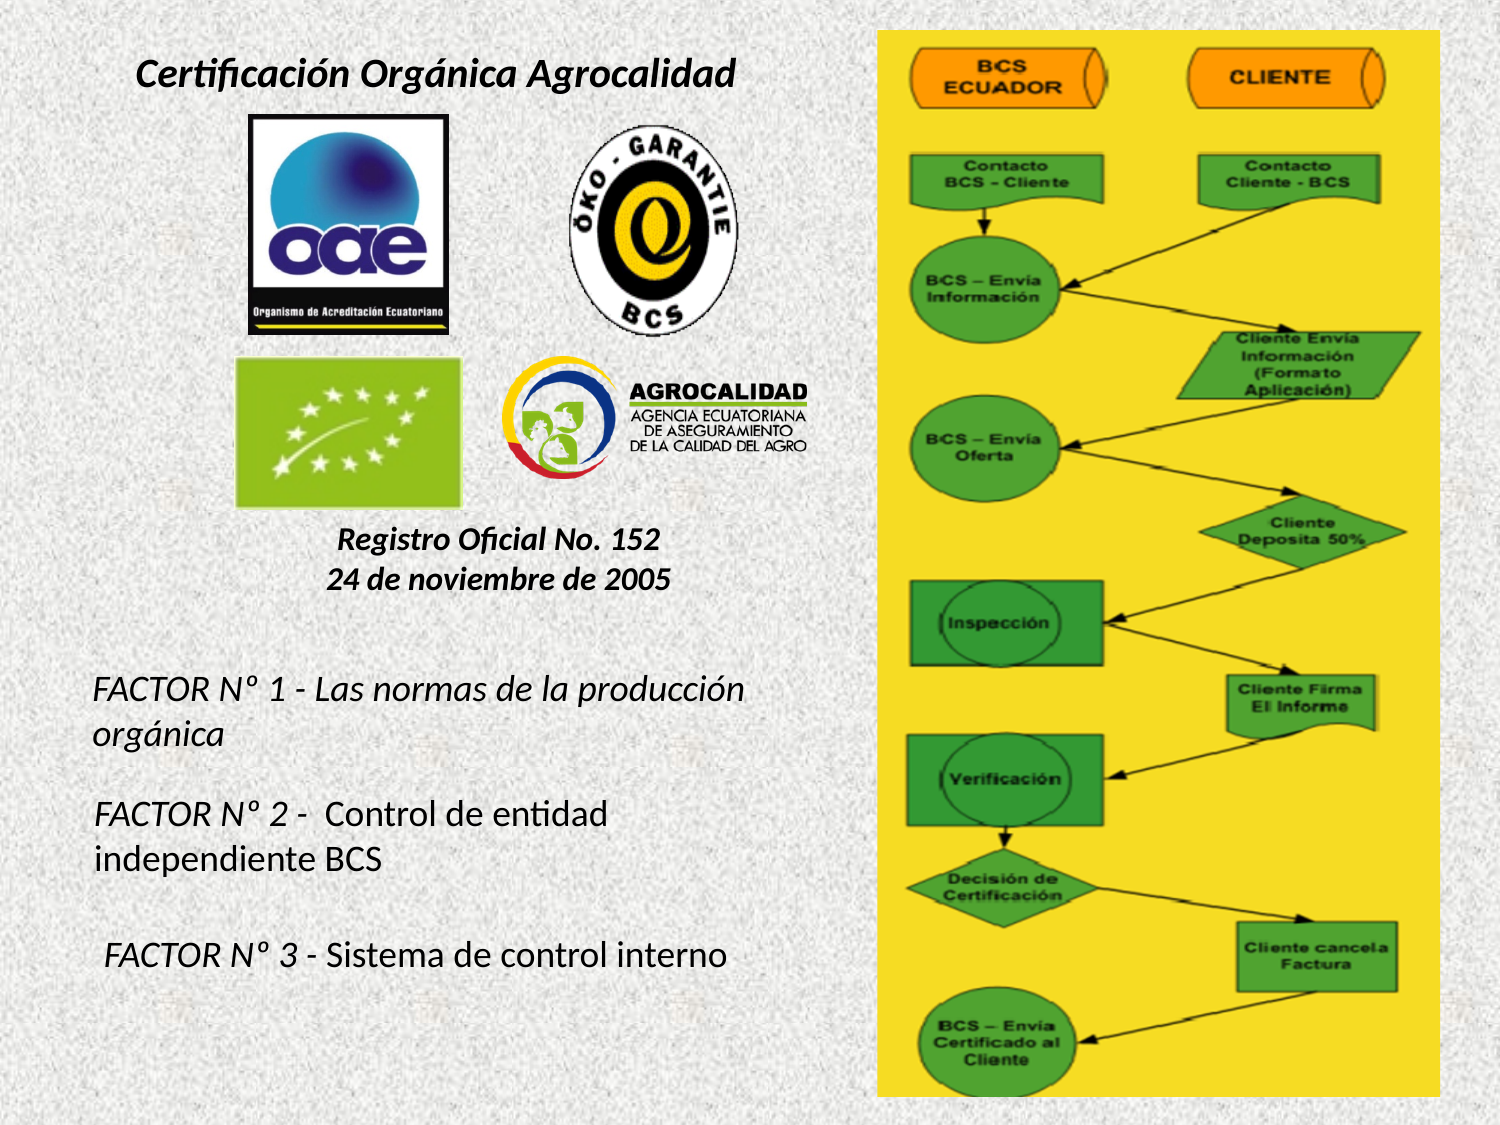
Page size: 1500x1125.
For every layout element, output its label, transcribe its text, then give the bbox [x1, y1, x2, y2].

text_box FACTOR Nº 3 - Sistema de control interno [88, 922, 752, 983]
text_box FACTOR Nº 1 - Las normas de la producción orgánica [77, 656, 828, 762]
picture [0, 0, 1500, 1125]
text_box FACTOR Nº 2 - Control de entidad independiente BCS [79, 781, 830, 886]
text_box Registro Oficial No. 152 24 de noviembre de 2005 [127, 510, 872, 605]
text_box Certificación Orgánica Agrocalidad [0, 37, 872, 103]
